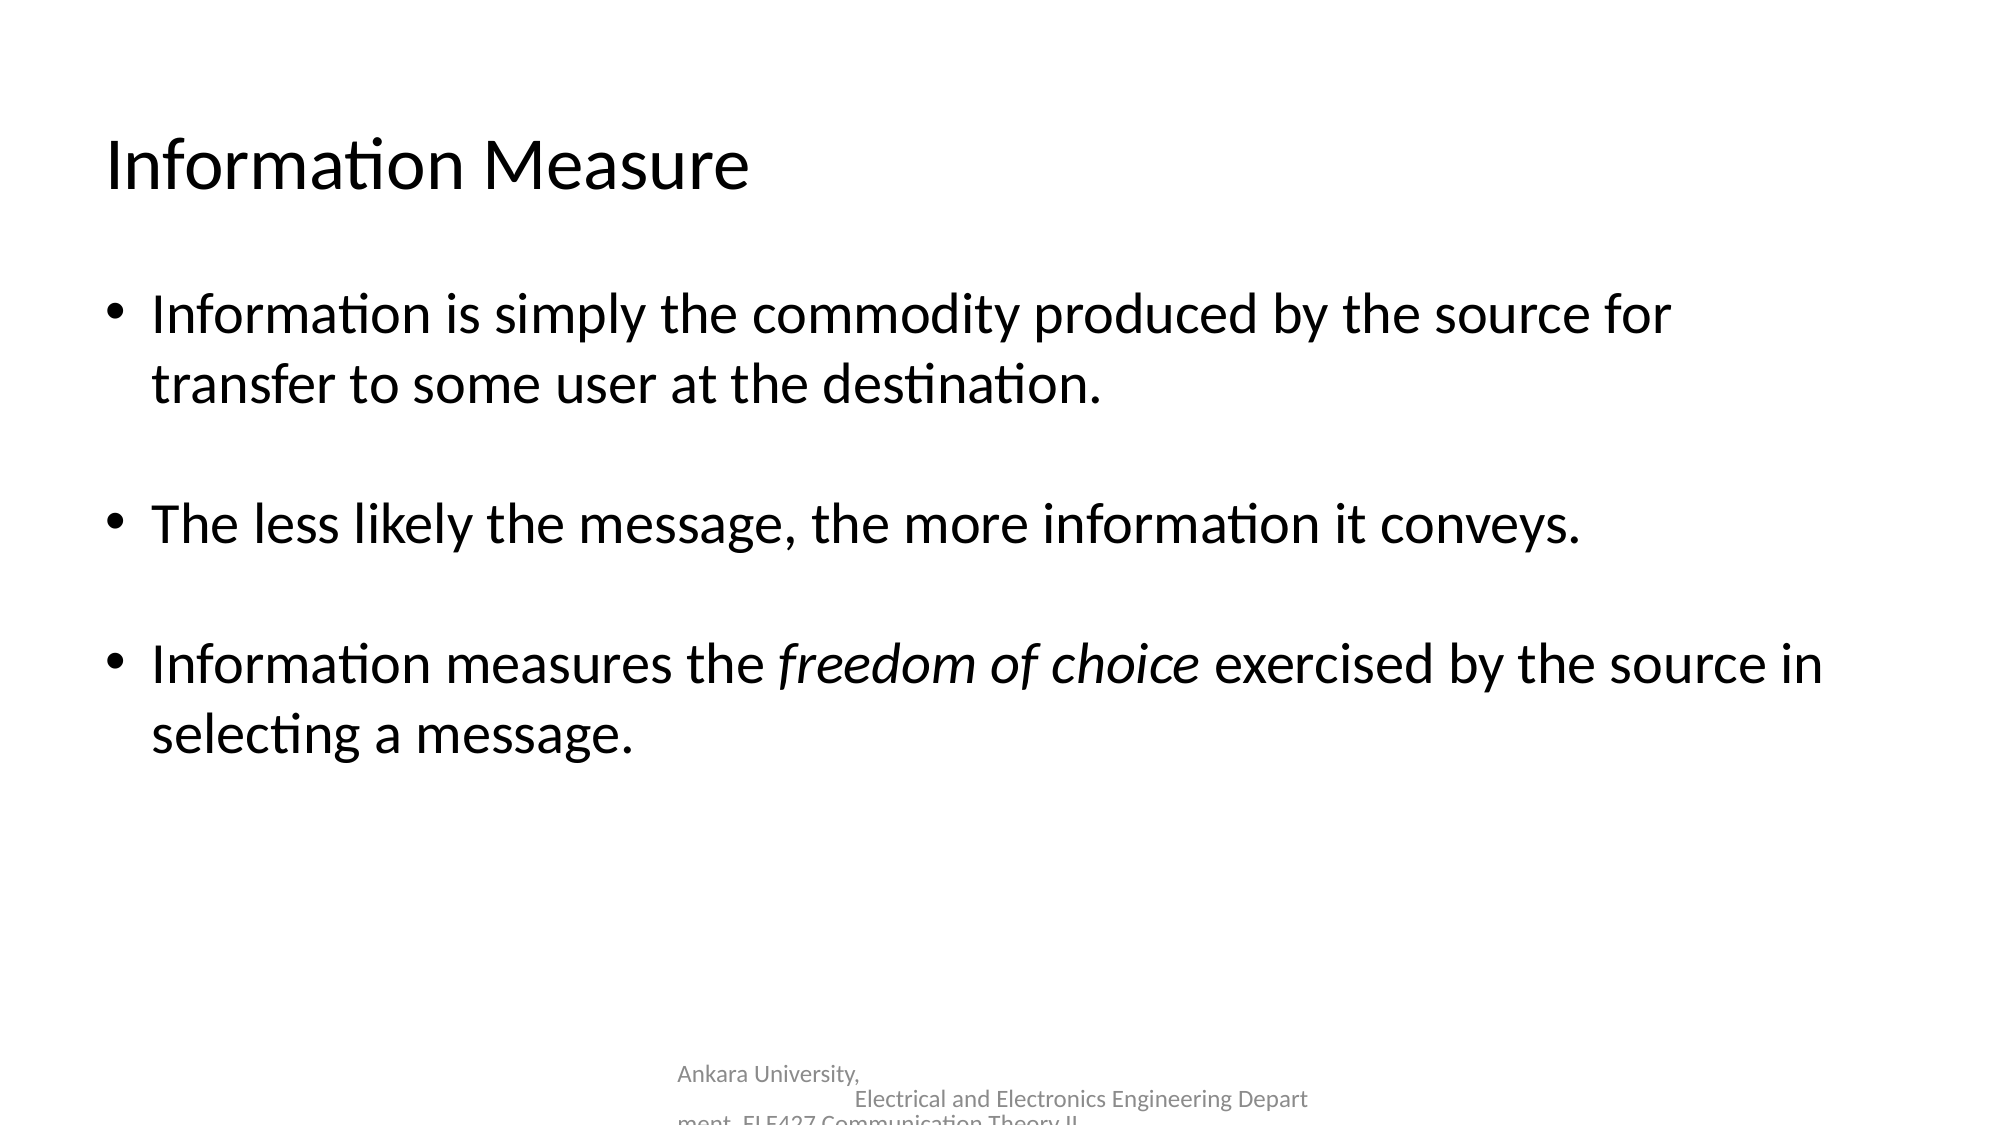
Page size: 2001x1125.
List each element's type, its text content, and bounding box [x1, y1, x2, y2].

footer Ankara University, Electrical and Electronics Engineering Department, ELE427 Communication Theory II [662, 1042, 1338, 1103]
text_box Information Measure Information is simply the commodity produced by the source for transfer to some user at the destination. The less likely the message, the more information it conveys. Information measures the freedom of choice exercised by the source in selecting a message. [90, 107, 1873, 773]
